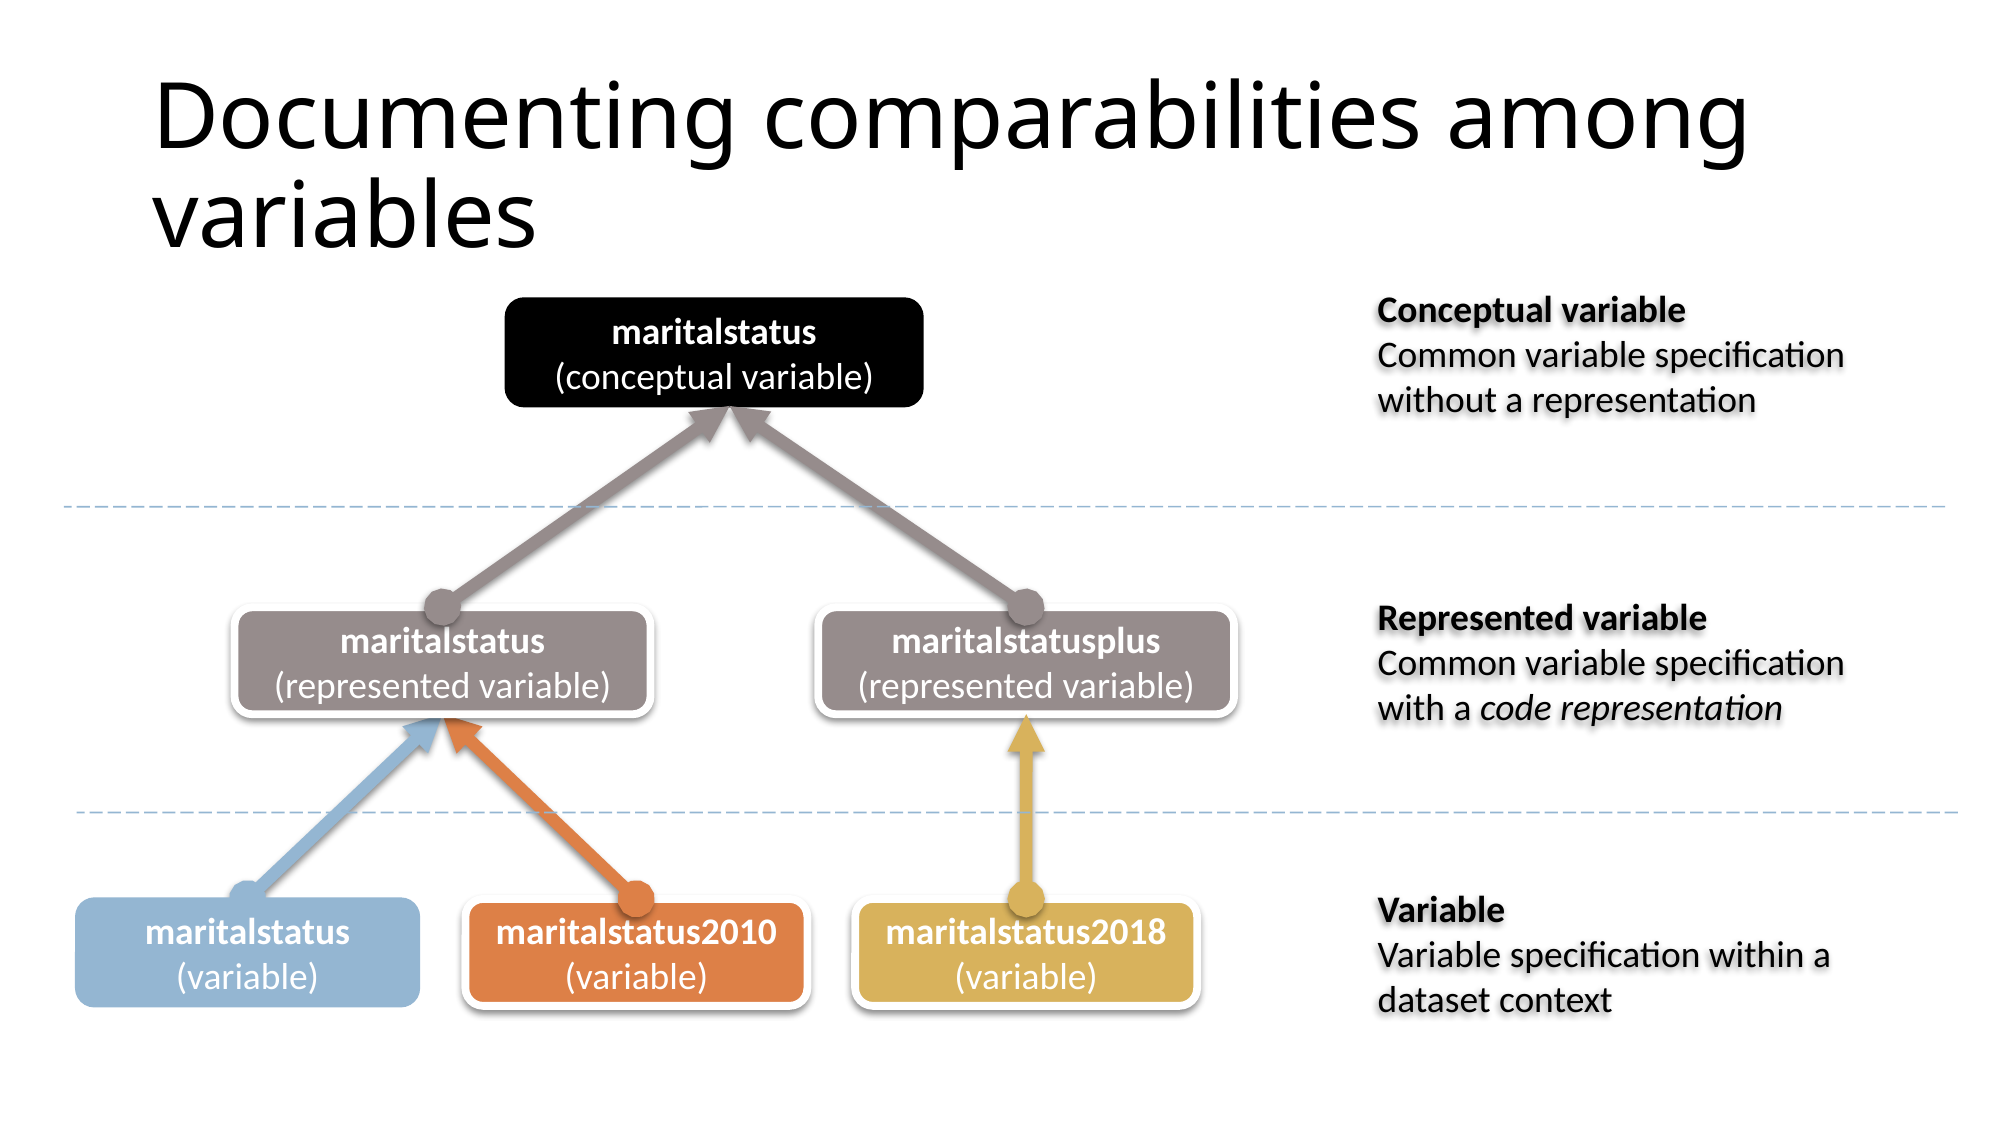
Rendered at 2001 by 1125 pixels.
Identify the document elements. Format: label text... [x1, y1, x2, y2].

text_box [1014, 714, 1038, 811]
text_box maritalstatus (variable) [74, 897, 421, 1008]
text_box maritalstatus2010 (variable) [461, 894, 812, 1010]
text_box maritalstatus2018 (variable) [851, 894, 1202, 1010]
text_box Variable Variable specification within a dataset context [1362, 860, 1882, 1044]
text_box [1014, 814, 1038, 911]
text_box maritalstatus (conceptual variable) [504, 297, 924, 408]
text_box maritalstatusplus (represented variable) [814, 603, 1239, 719]
text_box [447, 727, 648, 911]
text_box [430, 405, 729, 619]
text_box Documenting comparabilities among variables [137, 59, 1915, 278]
text_box [729, 405, 1038, 619]
text_box Represented variable Common variable specification with a code representation [1362, 569, 1882, 753]
text_box Conceptual variable Common variable specification without a representation [1362, 261, 1882, 444]
text_box maritalstatus (represented variable) [230, 603, 655, 719]
text_box [236, 727, 438, 897]
